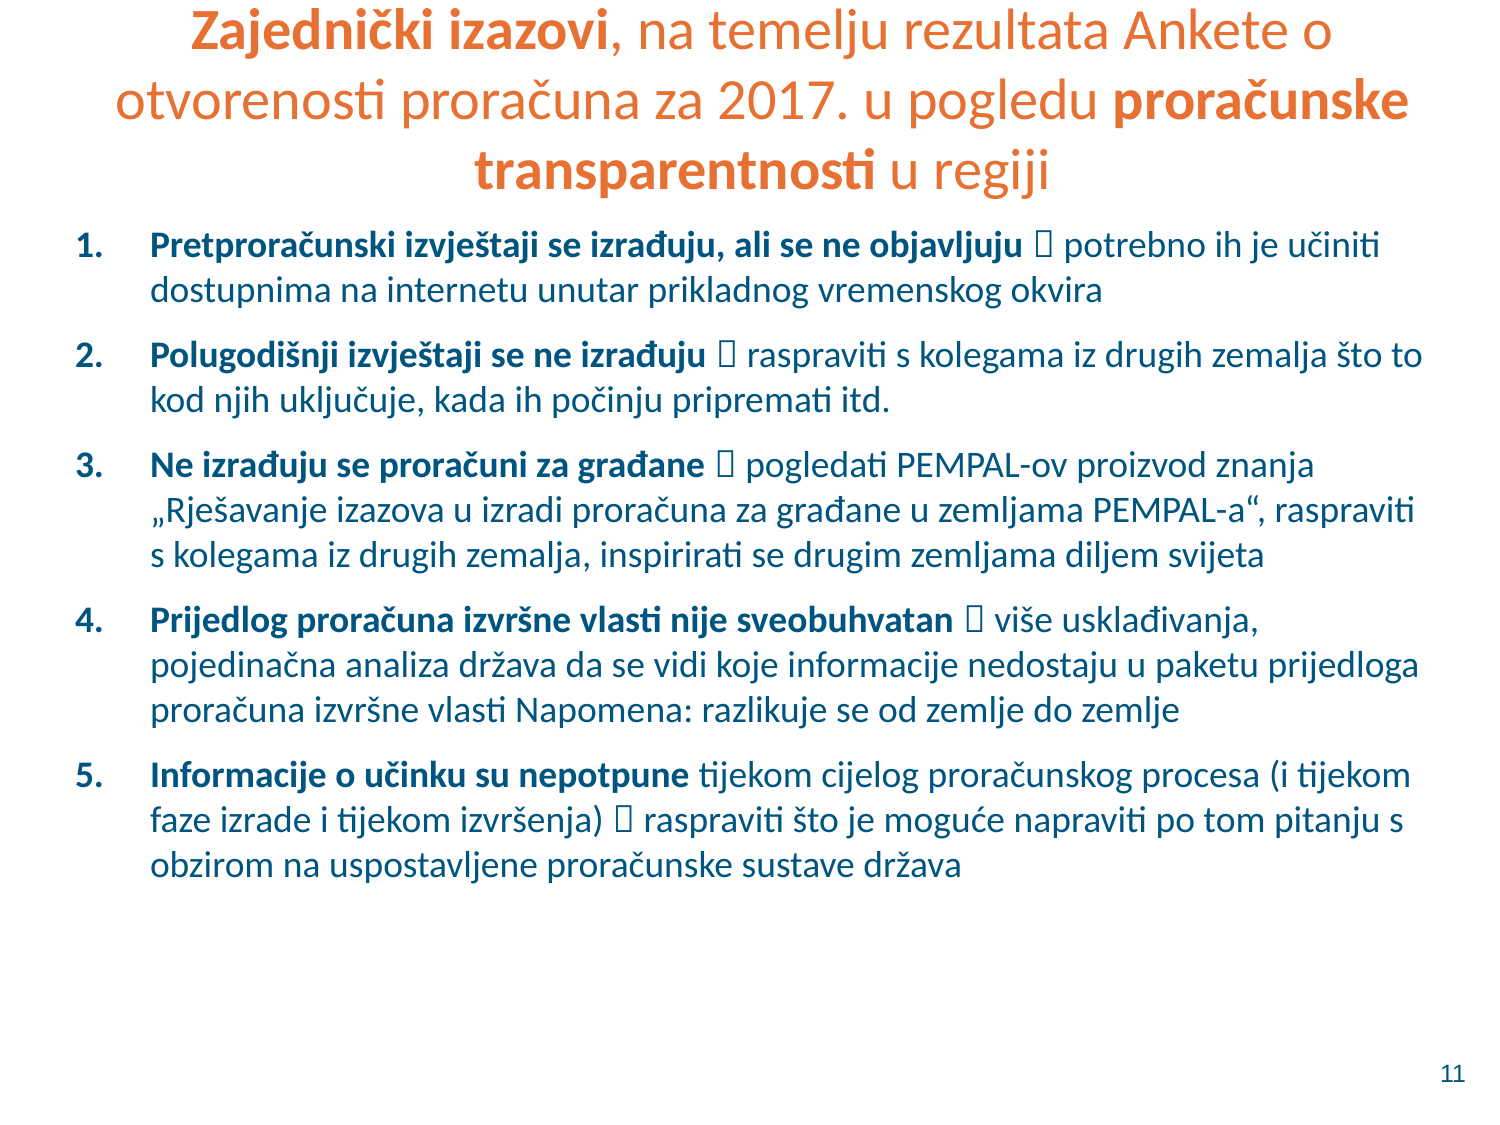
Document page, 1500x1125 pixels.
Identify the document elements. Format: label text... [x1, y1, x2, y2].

title Zajednički izazovi, na temelju rezultata Ankete o otvorenosti proračuna za 2017. u pogledu proračunske transparentnosti u regiji [62, 62, 1463, 200]
list Pretproračunski izvještaji se izrađuju, ali se ne objavljuju  potrebno ih je učiniti dostupnima na internetu unutar prikladnog vremenskog okvira Polugodišnji izvještaji se ne izrađuju  raspraviti s kolegama iz drugih zemalja što to kod njih uključuje, kada ih počinju pripremati itd. Ne izrađuju se proračuni za građane  pogledati PEMPAL-ov proizvod znanja „Rješavanje izazova u izradi proračuna za građane u zemljama PEMPAL-a“, raspraviti s kolegama iz drugih zemalja, inspirirati se drugim zemljama diljem svijeta Prijedlog proračuna izvršne vlasti nije sveobuhvatan  više usklađivanja, pojedinačna analiza država da se vidi koje informacije nedostaju u paketu prijedloga proračuna izvršne vlasti Napomena: razlikuje se od zemlje do zemlje Informacije o učinku su nepotpune tijekom cijelog proračunskog procesa (i tijekom faze izrade i tijekom izvršenja)  raspraviti što je moguće napraviti po tom pitanju s obzirom na uspostavljene proračunske sustave država [75, 212, 1425, 1100]
slide_number 11 [1425, 1050, 1488, 1100]
